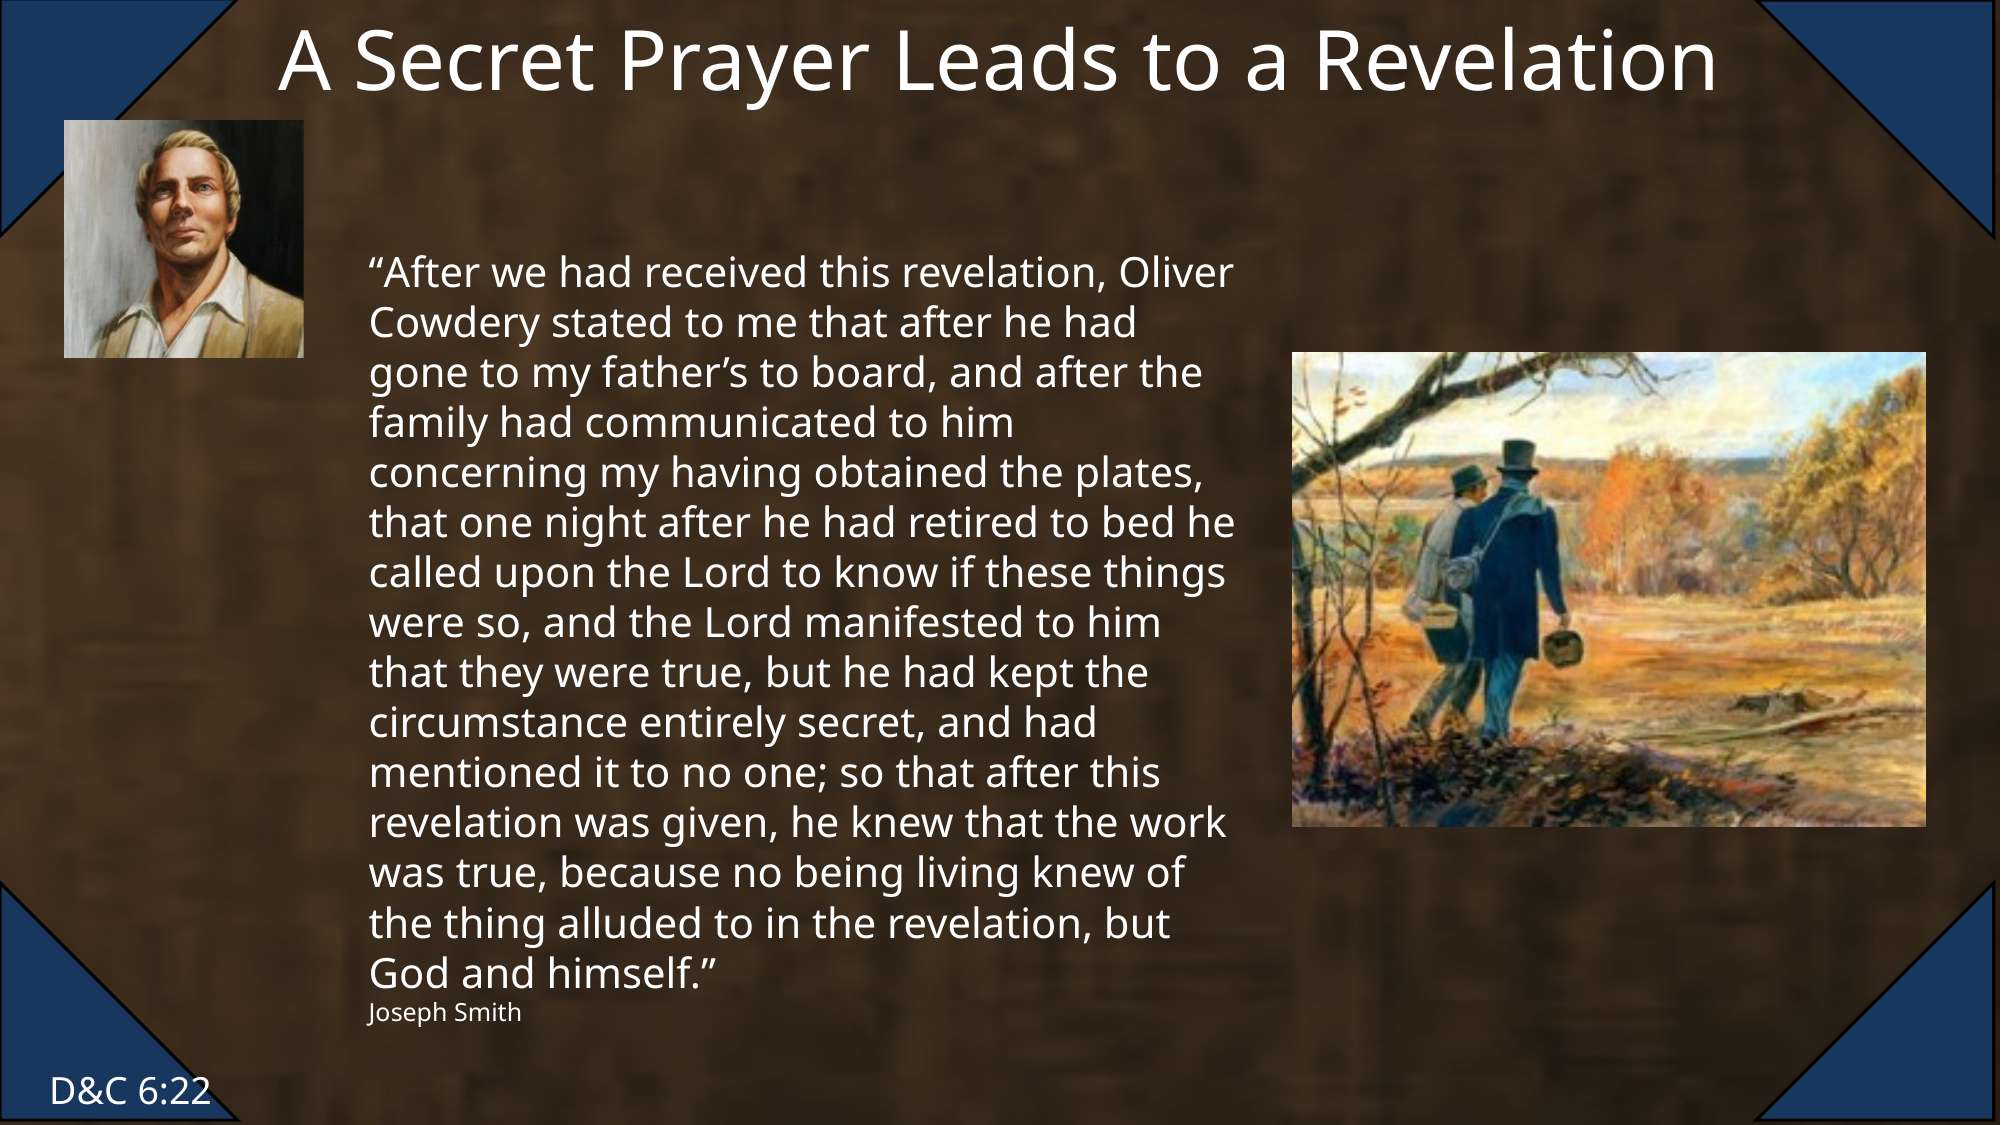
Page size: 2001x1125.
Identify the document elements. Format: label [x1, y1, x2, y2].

picture [63, 119, 305, 358]
picture [1291, 351, 1926, 828]
text_box [0, 0, 2000, 1125]
